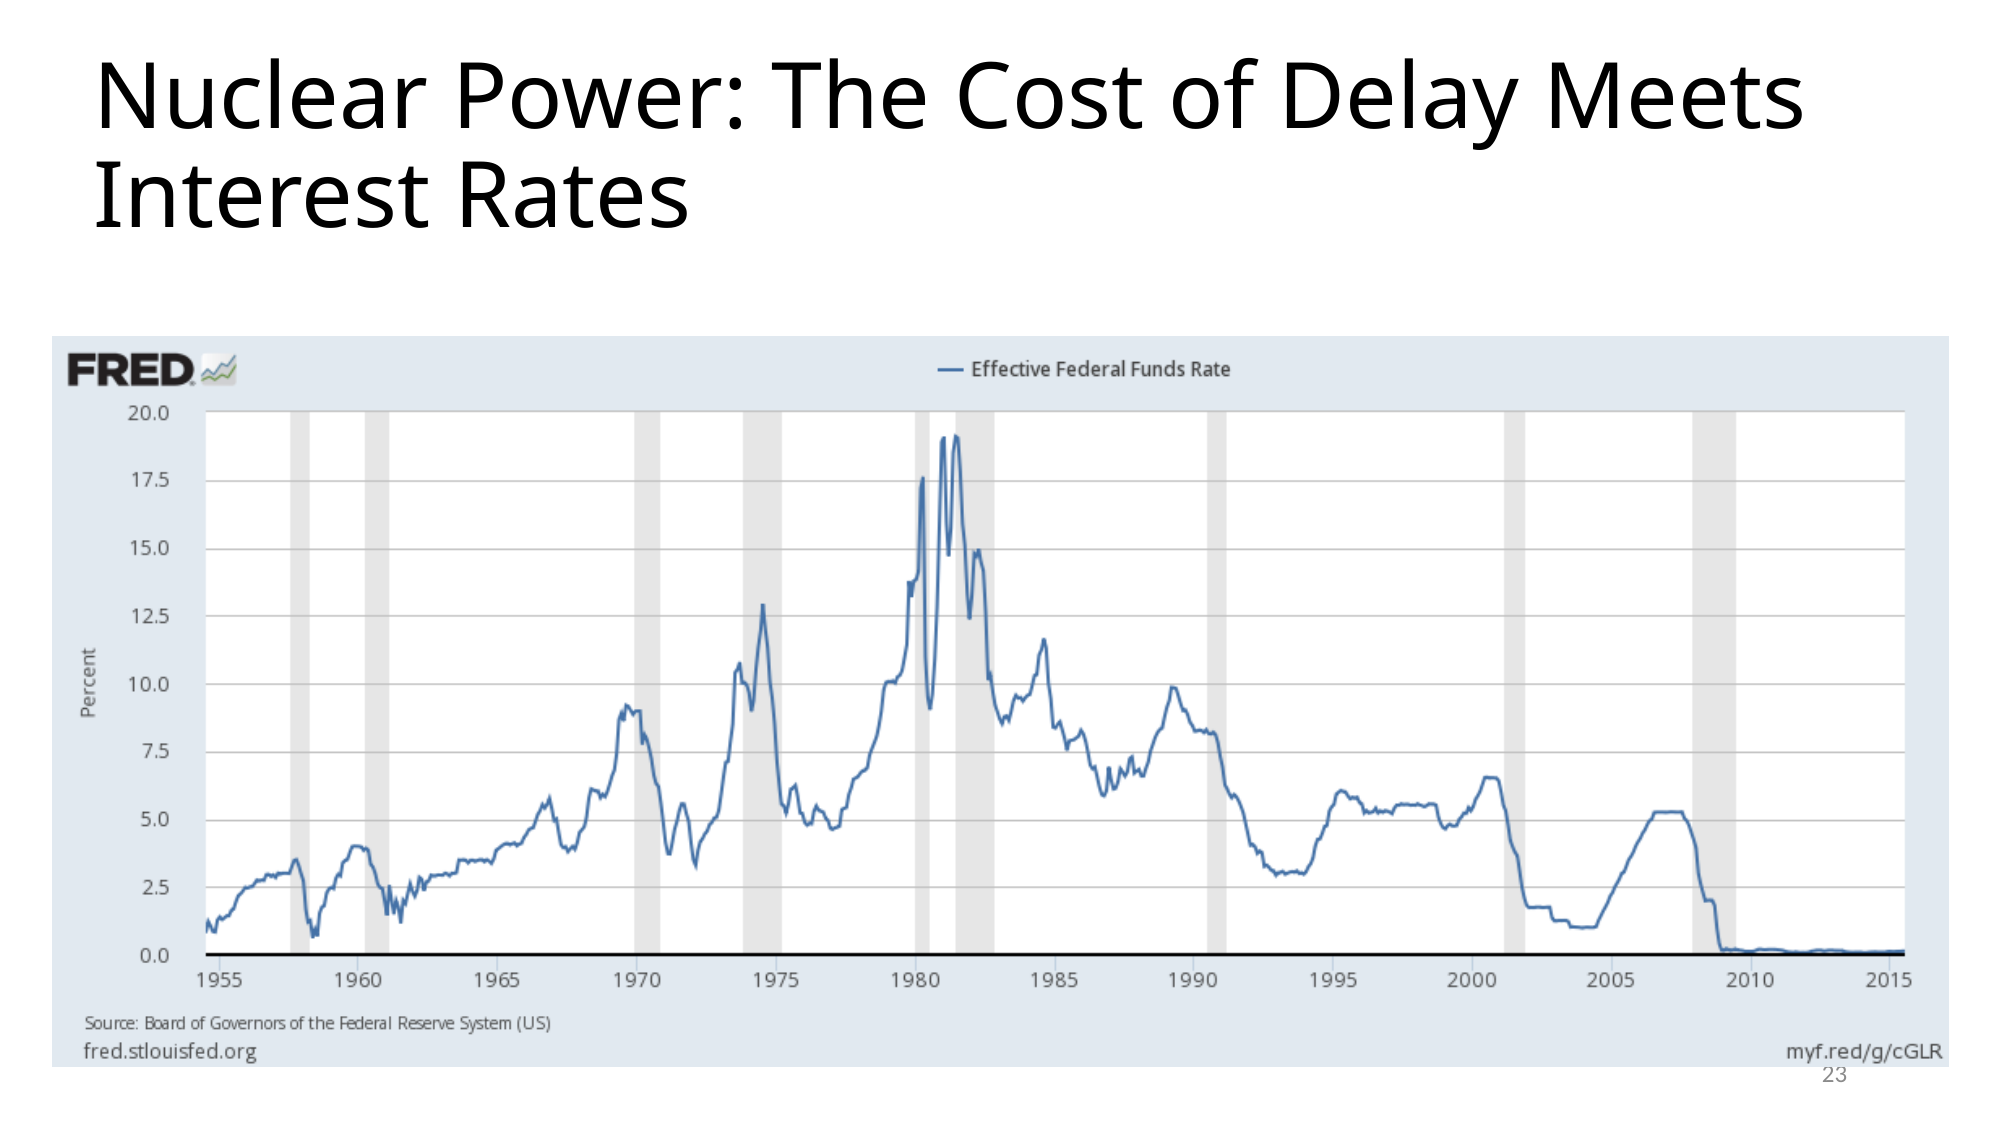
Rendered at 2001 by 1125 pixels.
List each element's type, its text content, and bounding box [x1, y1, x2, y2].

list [52, 336, 1949, 1067]
slide_number 23 [1412, 1067, 1863, 1103]
title Nuclear Power: The Cost of Delay Meets Interest Rates [78, 39, 1837, 258]
